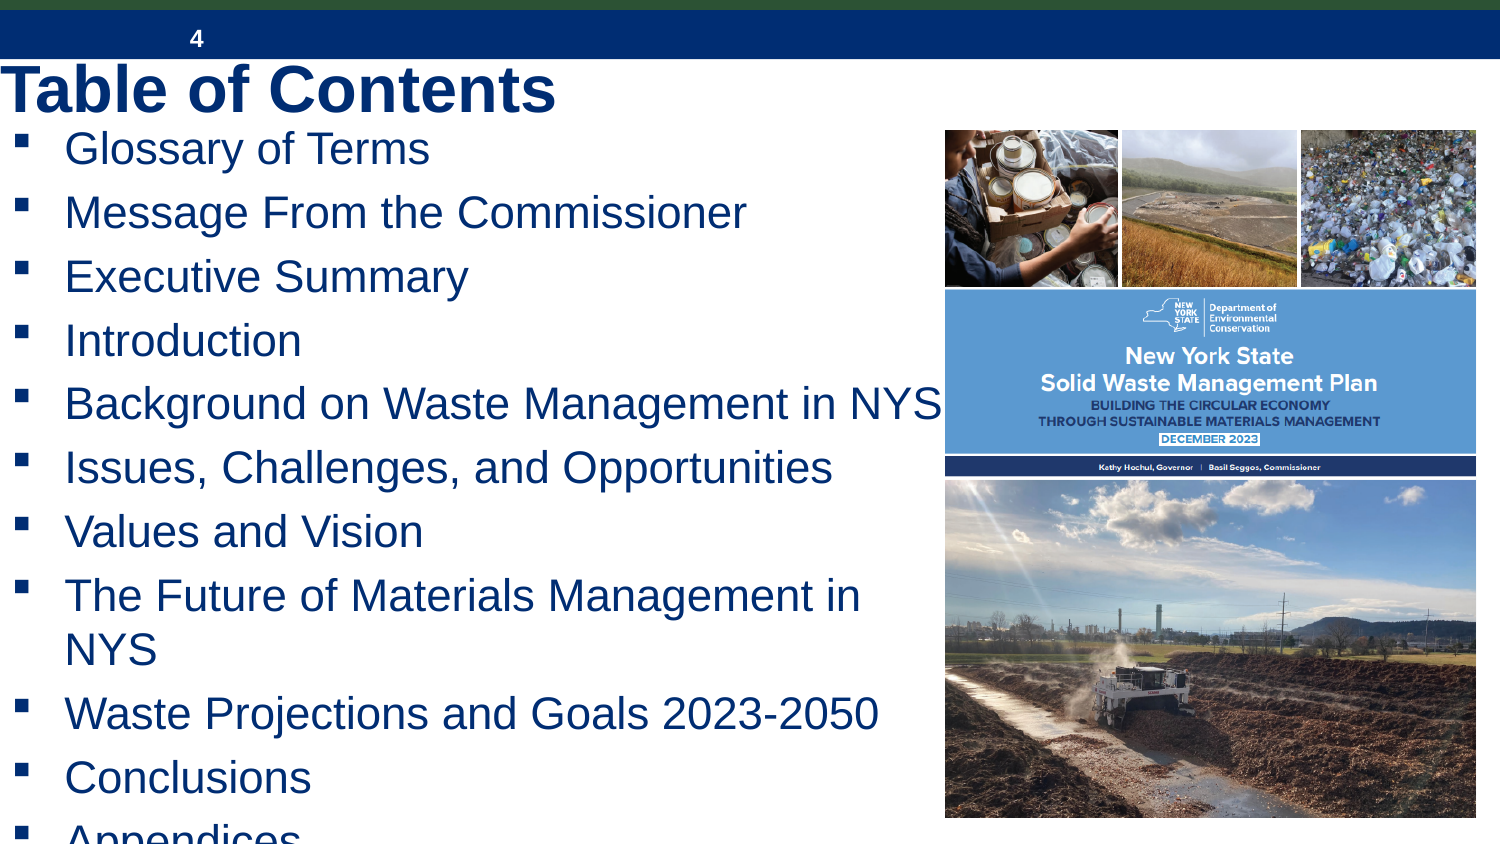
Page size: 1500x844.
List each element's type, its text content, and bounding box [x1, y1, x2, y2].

list Glossary of Terms Message From the Commissioner Executive Summary Introduction Background on Waste Management in NYS Issues, Challenges, and Opportunities Values and Vision The Future of Materials Management in NYS Waste Projections and Goals 2023-2050 Conclusions Appendices [11, 119, 945, 844]
picture [944, 130, 1477, 818]
title Table of Contents [0, 51, 619, 131]
